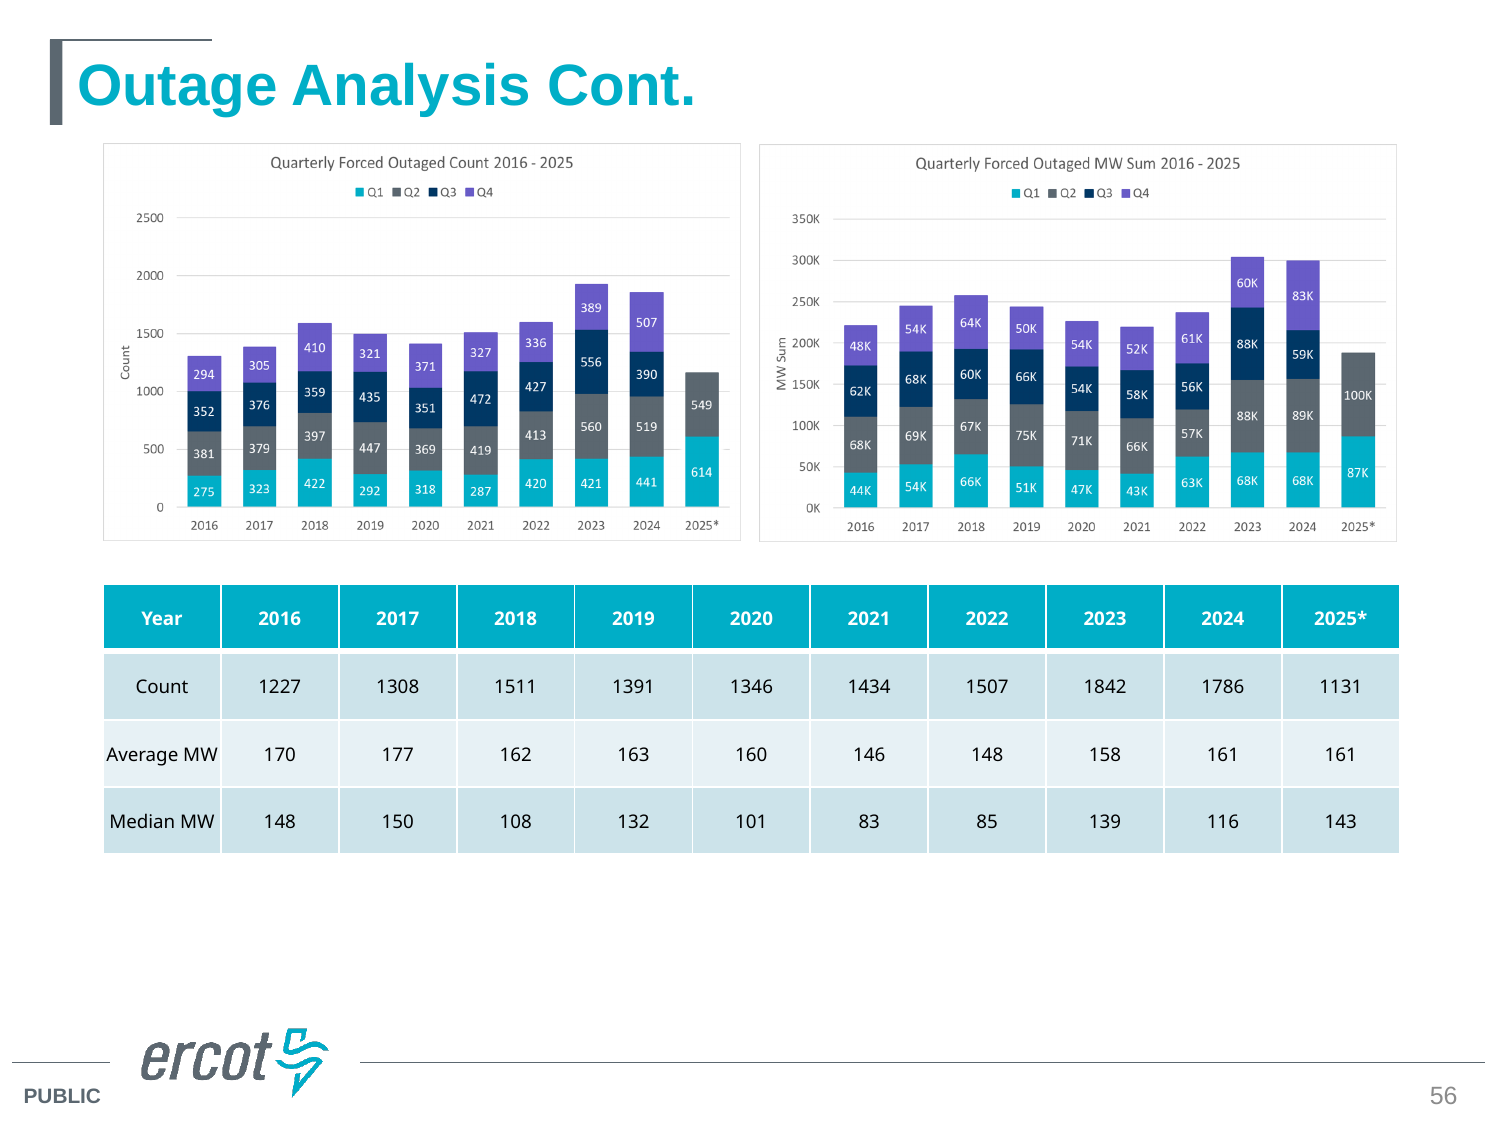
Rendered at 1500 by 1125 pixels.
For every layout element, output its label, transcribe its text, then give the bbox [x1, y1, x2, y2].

table_cell 1308 [340, 654, 456, 719]
table_cell 146 [811, 721, 927, 786]
table_cell 177 [340, 721, 456, 786]
table_header 2024 [1165, 585, 1281, 648]
table_cell 148 [929, 721, 1045, 786]
table_header 2025* [1283, 585, 1399, 648]
table_header 2017 [340, 585, 456, 648]
table_header 2016 [222, 585, 338, 648]
table_cell 85 [929, 788, 1045, 853]
table_header 2022 [929, 585, 1045, 648]
table_cell 161 [1283, 721, 1399, 786]
table_cell 158 [1047, 721, 1163, 786]
table_header 2021 [811, 585, 927, 648]
table_cell Median MW [104, 788, 220, 853]
table_cell 116 [1165, 788, 1281, 853]
table_cell 150 [340, 788, 456, 853]
slide_number 56 [1400, 1076, 1488, 1113]
table_cell 101 [693, 788, 809, 853]
table_cell 108 [458, 788, 574, 853]
table_header 2019 [575, 585, 692, 648]
table_cell 1786 [1165, 654, 1281, 719]
table_cell Count [104, 654, 220, 719]
table_cell 162 [458, 721, 574, 786]
title Outage Analysis Cont. [62, 39, 1450, 125]
table_cell 1391 [575, 654, 692, 719]
table_cell 1131 [1283, 654, 1399, 719]
table_header 2020 [693, 585, 809, 648]
table_header 2018 [458, 585, 574, 648]
table_cell 1346 [693, 654, 809, 719]
table_header Year [104, 585, 220, 648]
table_cell 132 [575, 788, 692, 853]
table_cell 160 [693, 721, 809, 786]
table_cell 1842 [1047, 654, 1163, 719]
table_cell 163 [575, 721, 692, 786]
table_cell 1511 [458, 654, 574, 719]
table_cell Average MW [104, 721, 220, 786]
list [102, 143, 741, 541]
table_cell 161 [1165, 721, 1281, 786]
picture [137, 1024, 332, 1100]
table_cell 1507 [929, 654, 1045, 719]
table_cell 143 [1283, 788, 1399, 853]
table_cell 148 [222, 788, 338, 853]
table_cell 1227 [222, 654, 338, 719]
table_header 2023 [1047, 585, 1163, 648]
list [759, 144, 1398, 543]
table_cell 83 [811, 788, 927, 853]
table_cell 170 [222, 721, 338, 786]
table_cell 139 [1047, 788, 1163, 853]
table_cell 1434 [811, 654, 927, 719]
